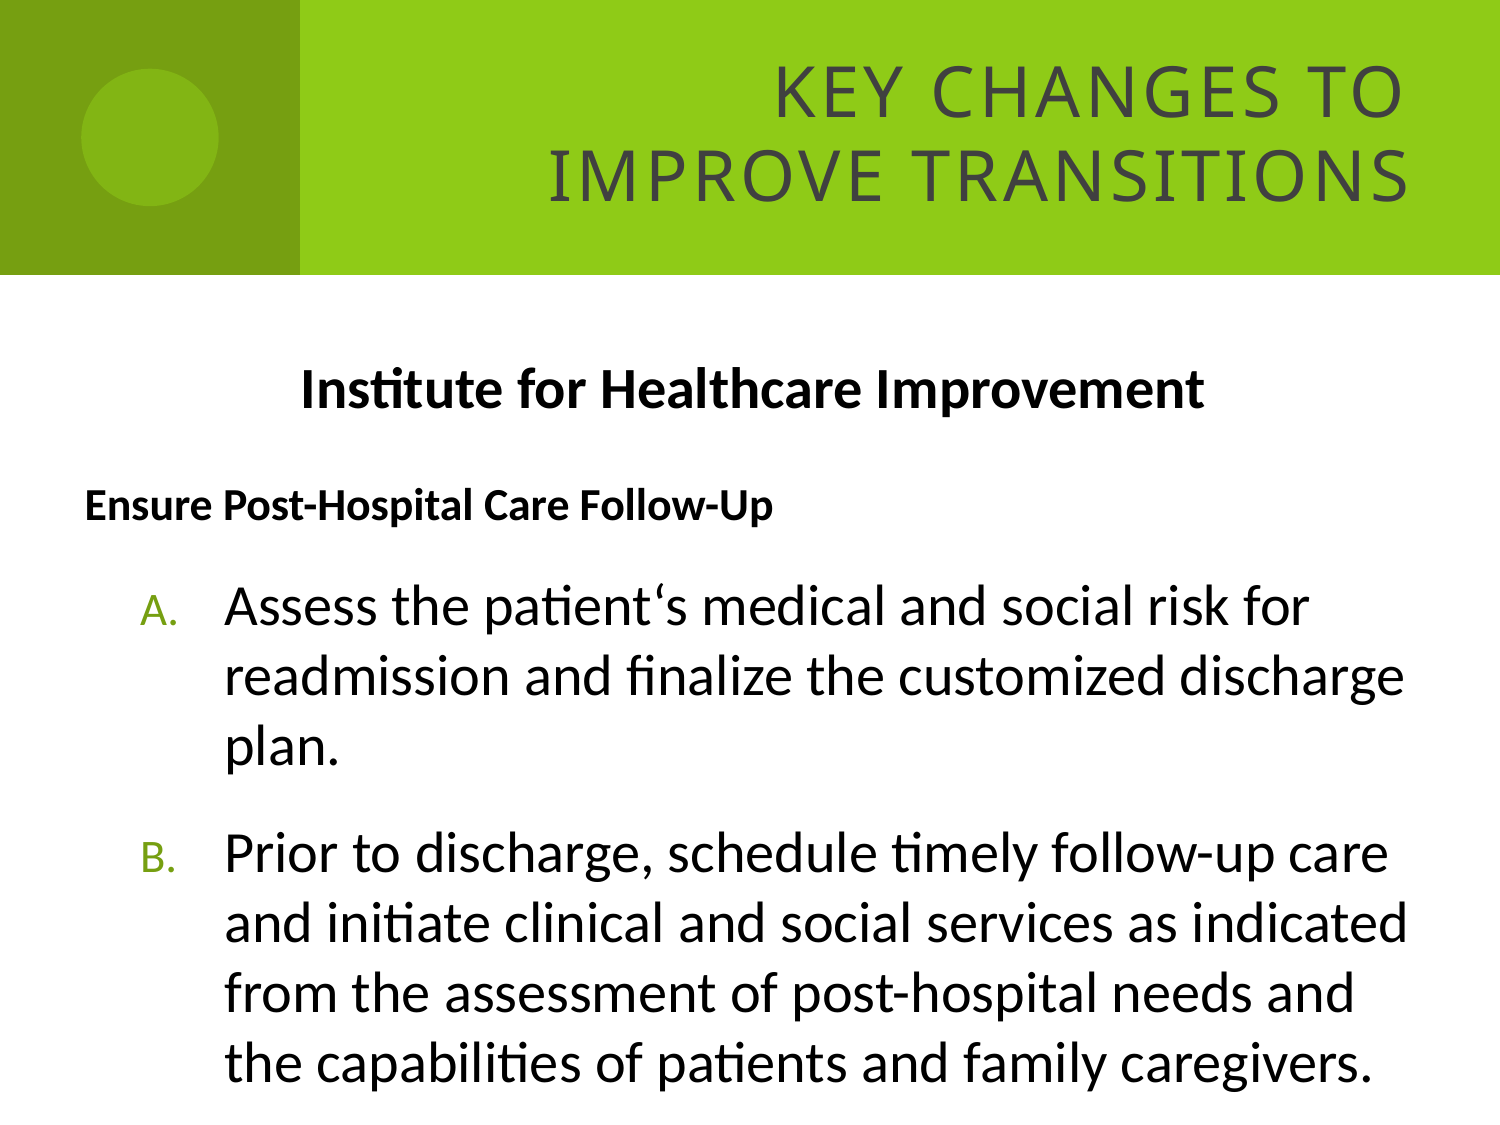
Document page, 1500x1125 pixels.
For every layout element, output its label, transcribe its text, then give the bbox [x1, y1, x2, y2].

list Institute for Healthcare Improvement Ensure Post-Hospital Care Follow-Up Assess the patient‘s medical and social risk for readmission and finalize the customized discharge plan. Prior to discharge, schedule timely follow-up care and initiate clinical and social services as indicated from the assessment of post-hospital needs and the capabilities of patients and family caregivers. [50, 287, 1450, 1125]
title Key Changes to Improve Transitions [399, 37, 1425, 225]
